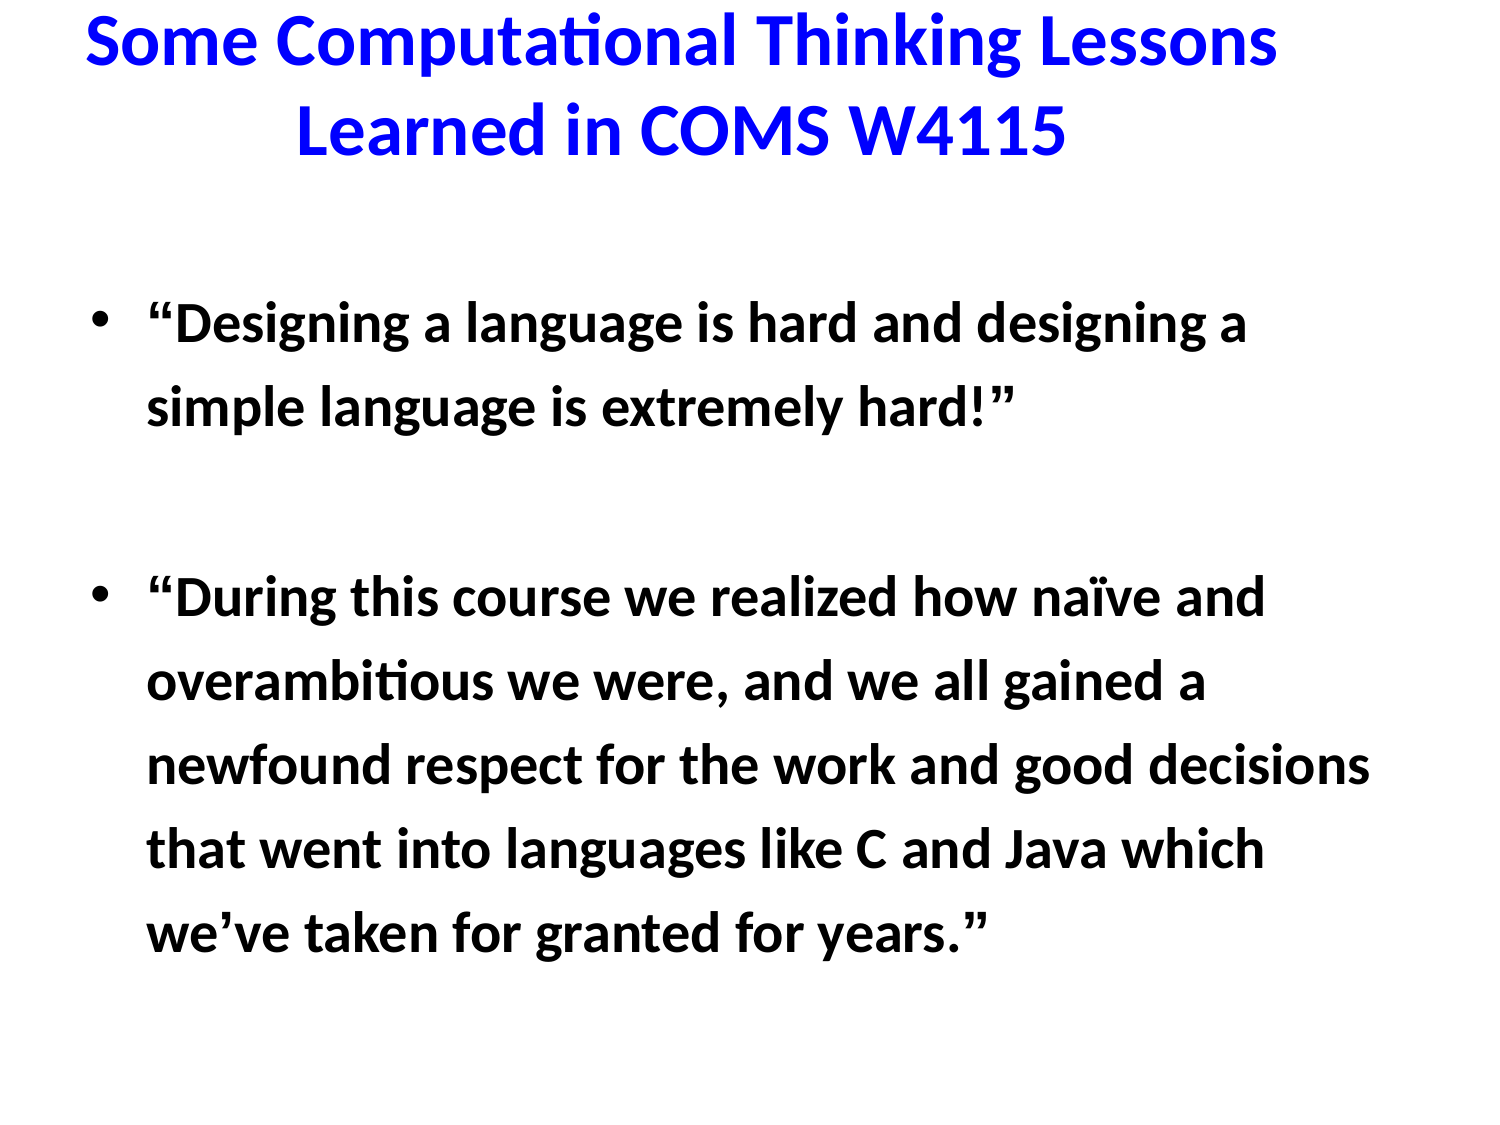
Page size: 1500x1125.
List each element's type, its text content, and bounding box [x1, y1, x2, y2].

title Some Computational Thinking Lessons Learned in COMS W4115 [29, 11, 1337, 150]
list “Designing a language is hard and designing a simple language is extremely hard!” “During this course we realized how naïve and overambitious we were, and we all gained a newfound respect for the work and good decisions that went into languages like C and Java which we’ve taken for granted for years.” [75, 262, 1425, 1005]
